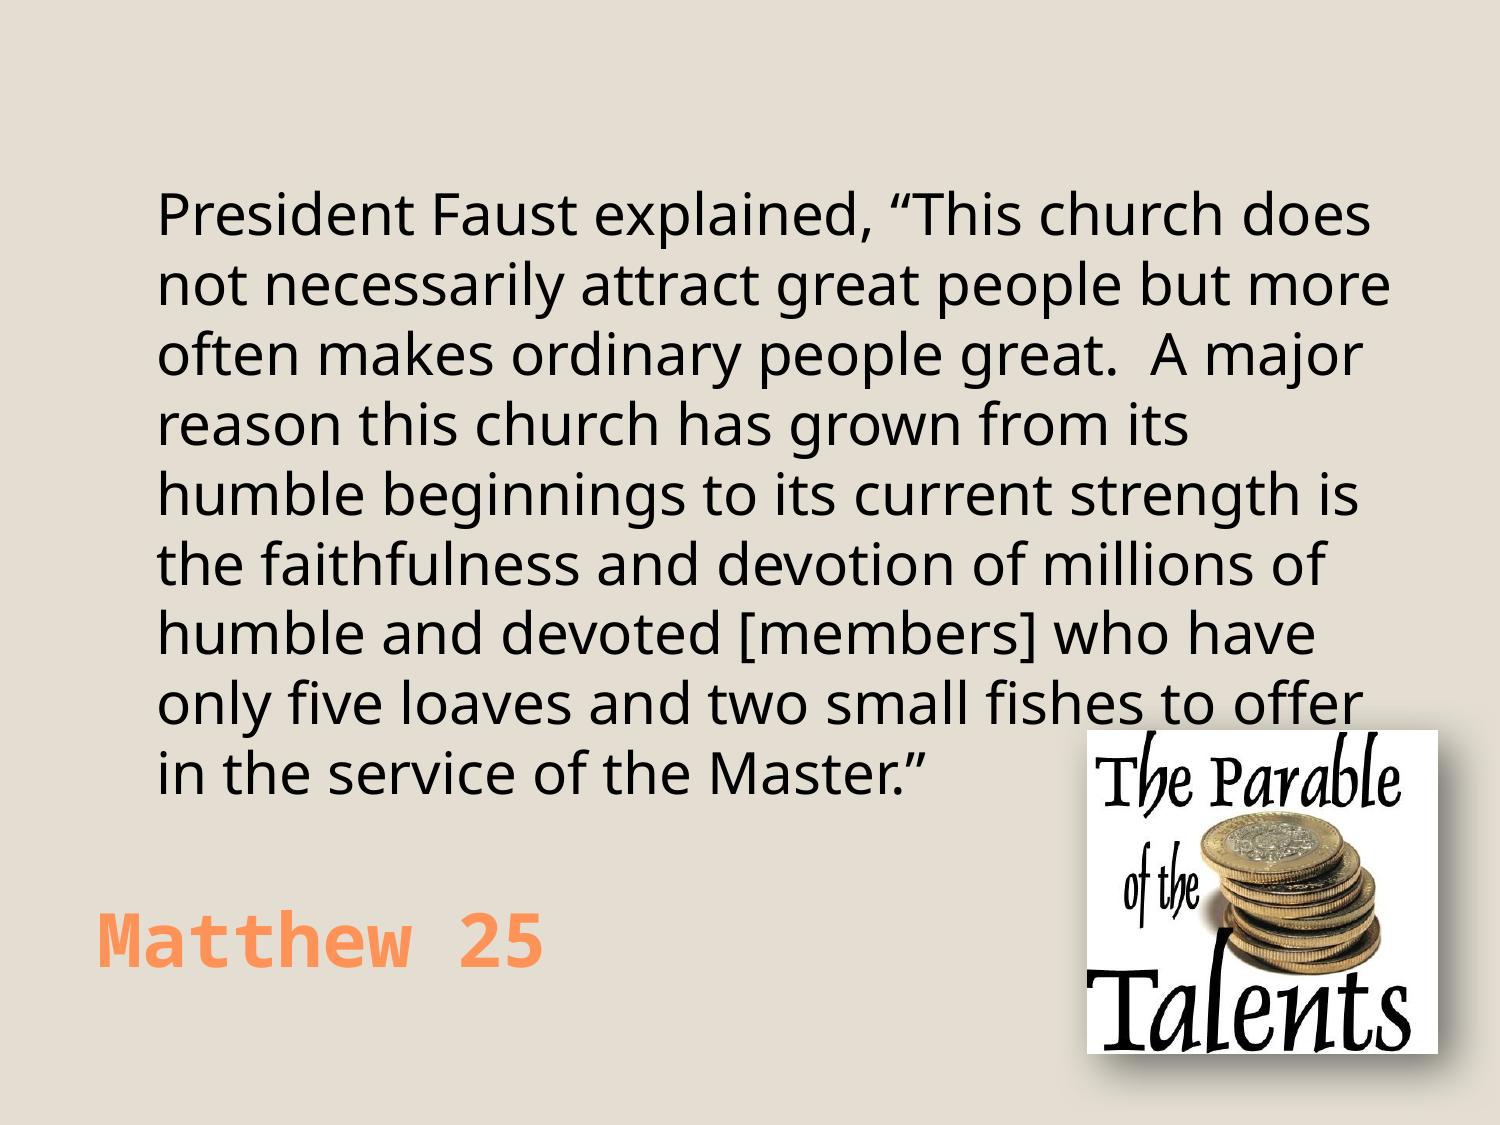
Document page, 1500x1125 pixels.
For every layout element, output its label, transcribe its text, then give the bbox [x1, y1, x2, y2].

list President Faust explained, “This church does not necessarily attract great people but more often makes ordinary people great. A major reason this church has grown from its humble beginnings to its current strength is the faithfulness and devotion of millions of humble and devoted [members] who have only five loaves and two small fishes to offer in the service of the Master.” [82, 162, 1425, 850]
picture [1087, 730, 1438, 1054]
title Matthew 25 [82, 850, 1069, 990]
